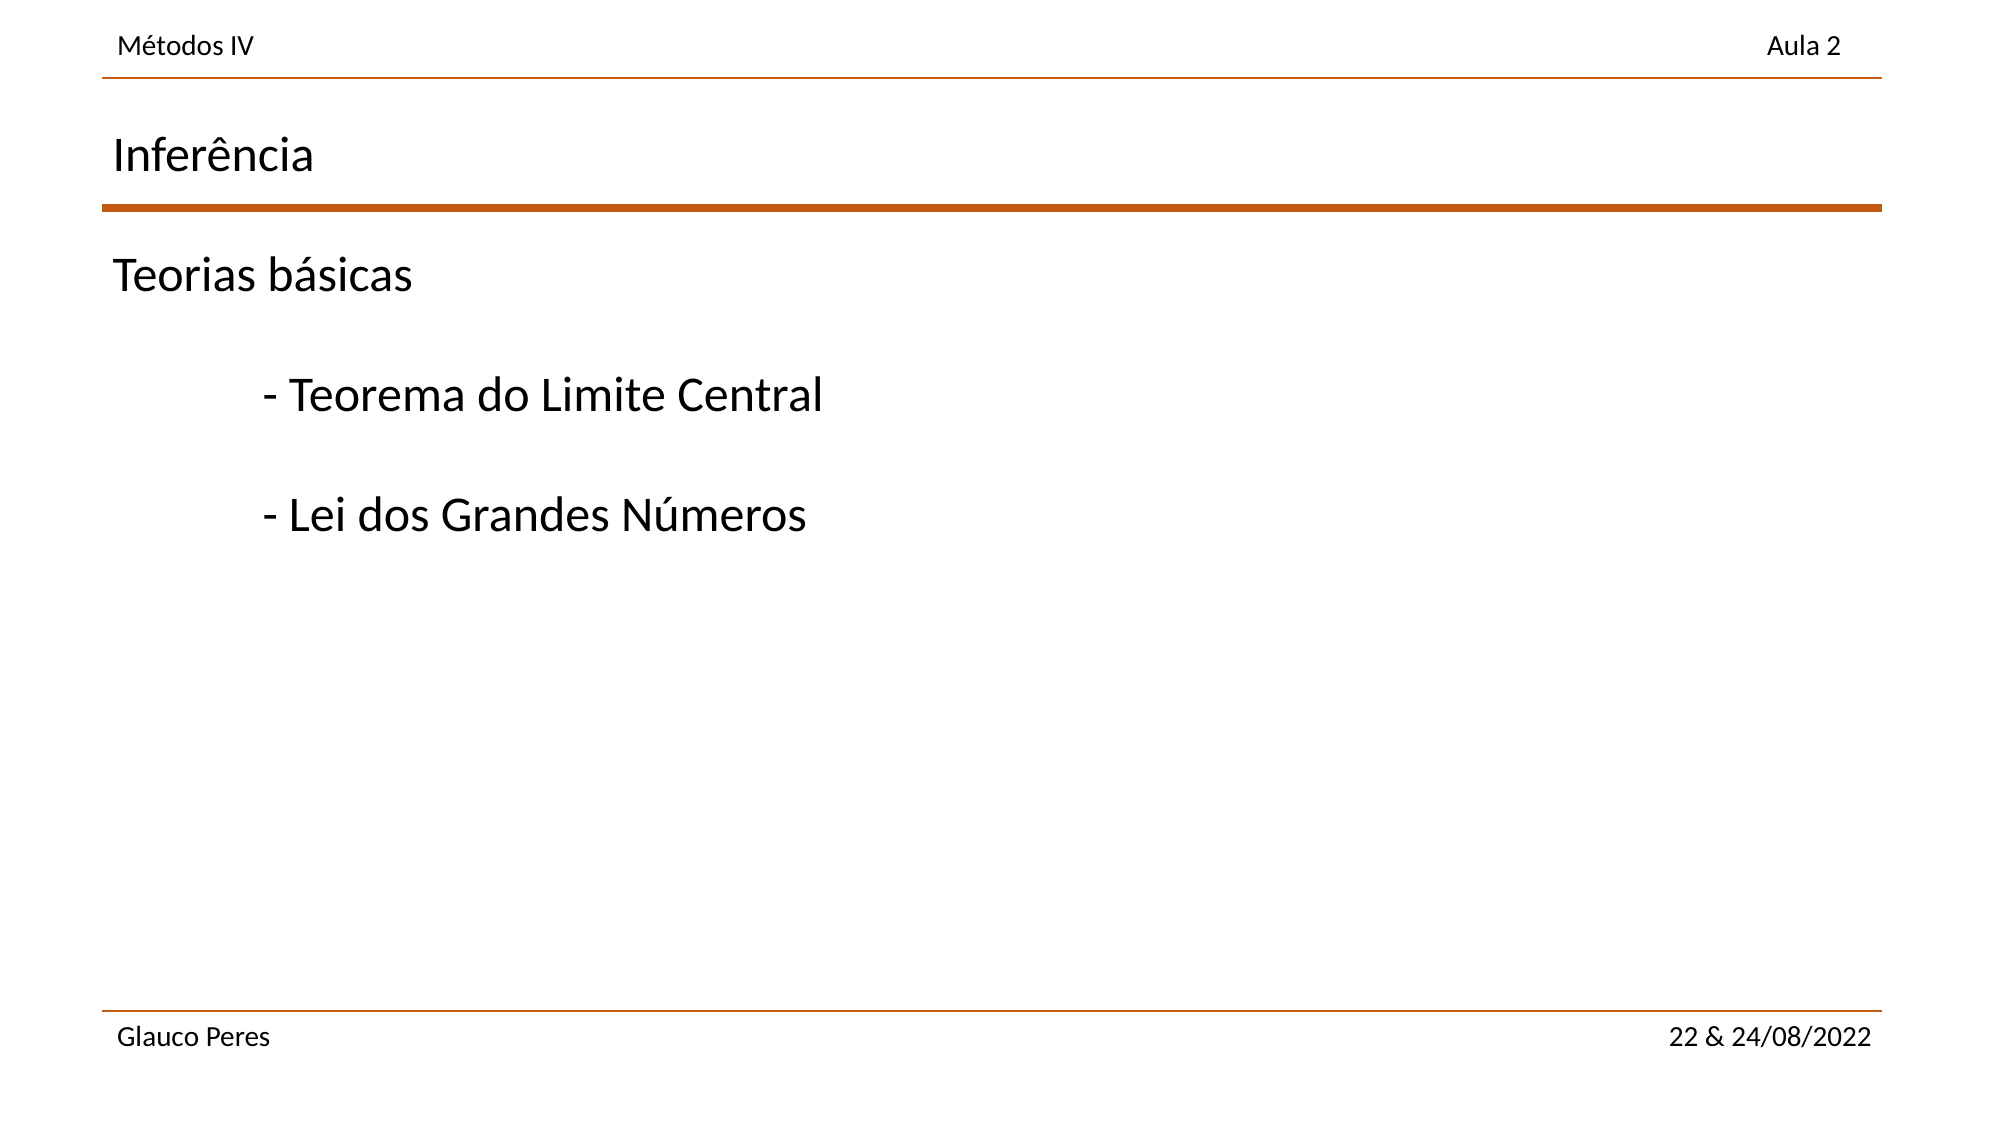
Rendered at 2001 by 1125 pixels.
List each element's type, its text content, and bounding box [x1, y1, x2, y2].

text_box Inferência Teorias básicas - Teorema do Limite Central - Lei dos Grandes Números [97, 113, 1887, 669]
